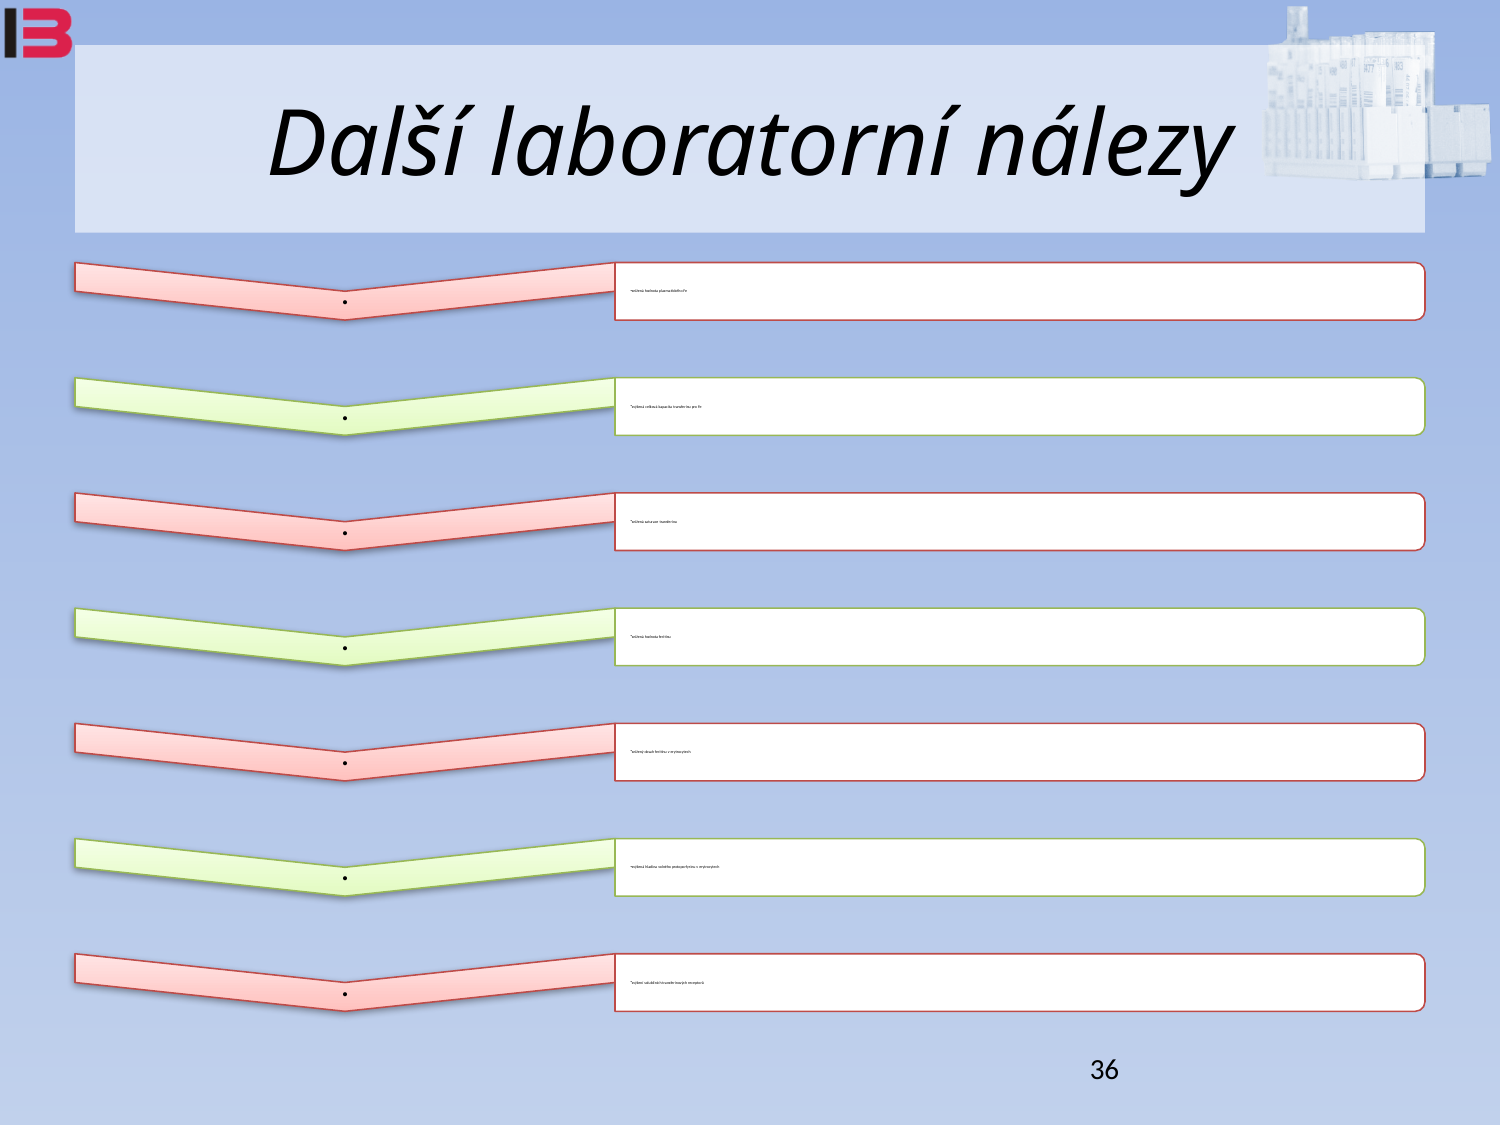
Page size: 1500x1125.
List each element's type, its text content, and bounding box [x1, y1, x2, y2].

slide_number 36 [1074, 1042, 1425, 1103]
title Další laboratorní nálezy [75, 45, 1425, 233]
picture [4, 5, 78, 61]
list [74, 262, 1426, 1012]
